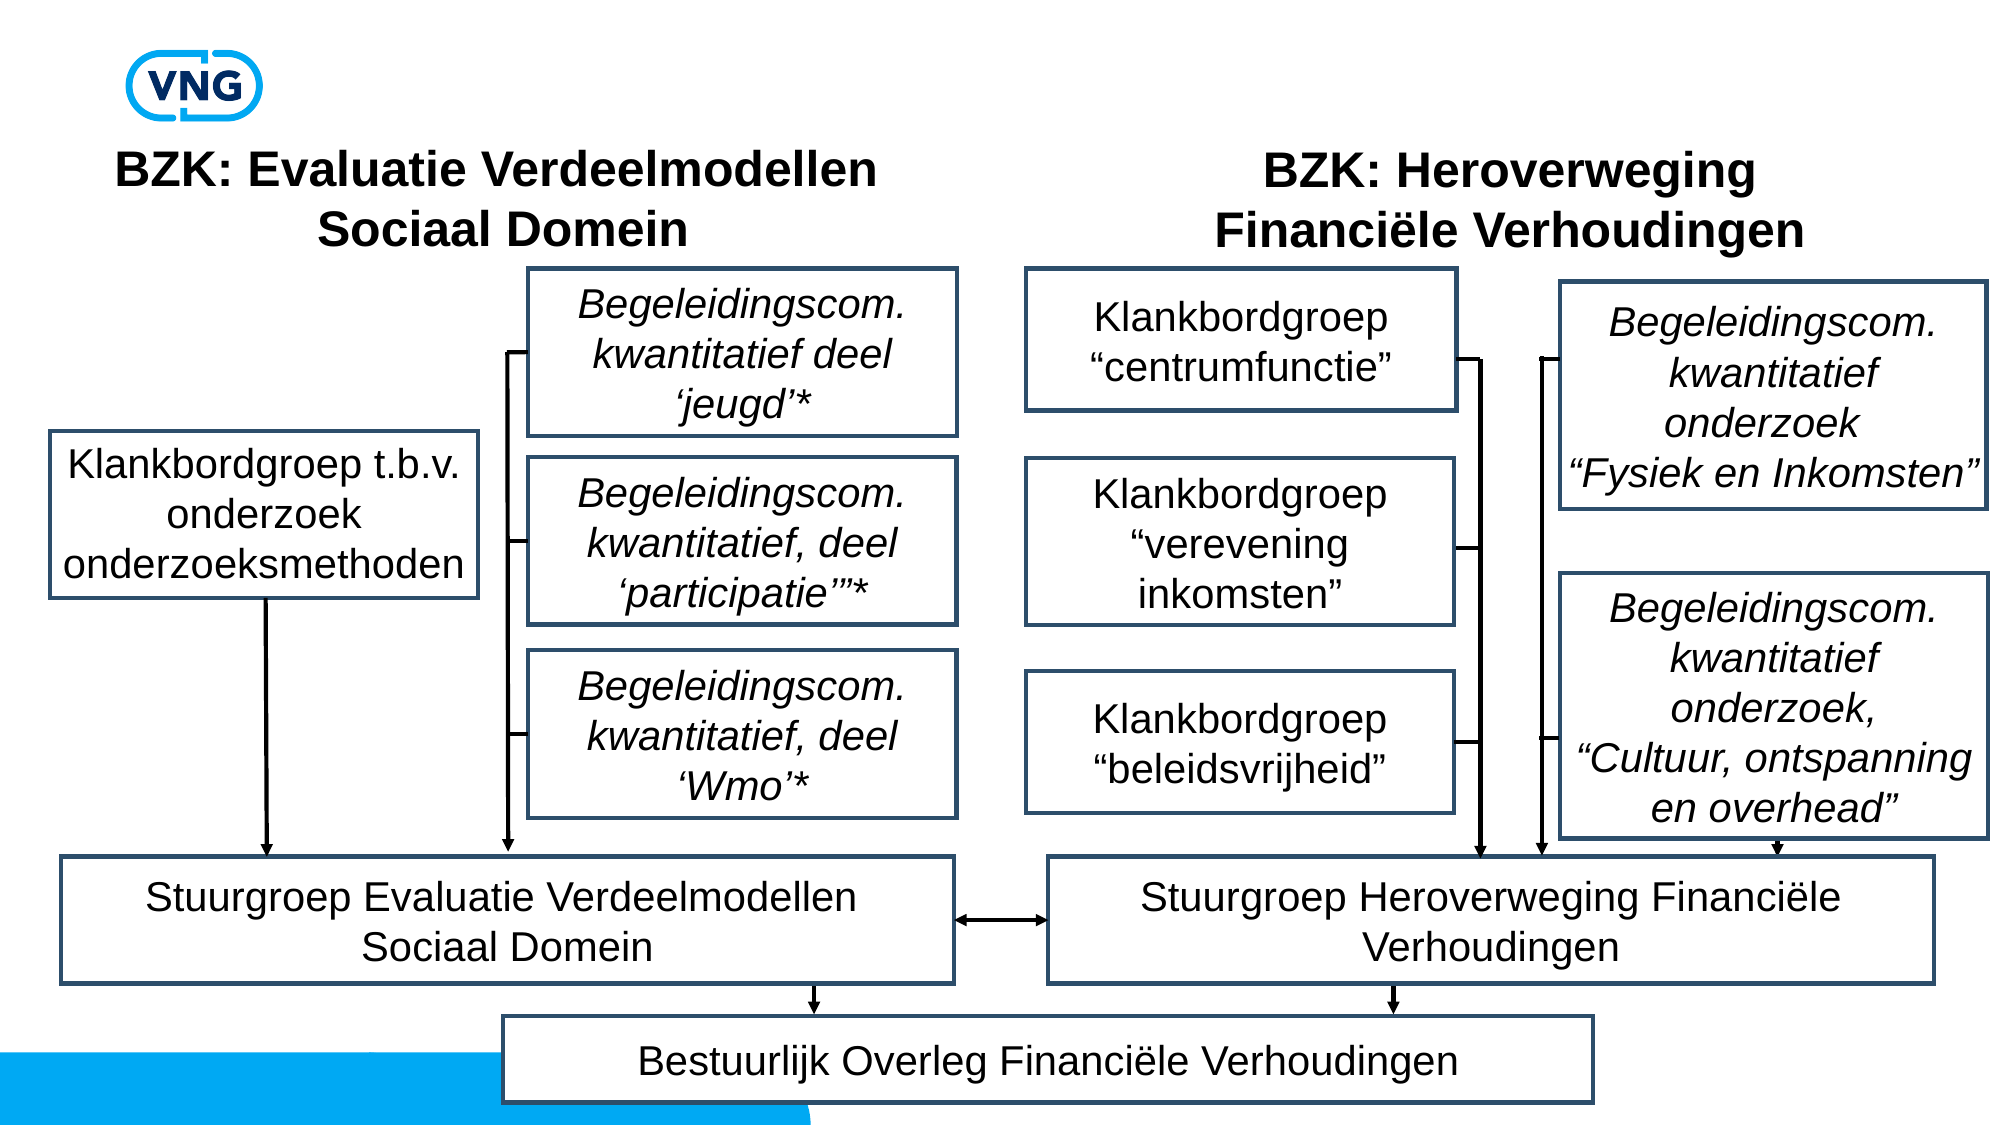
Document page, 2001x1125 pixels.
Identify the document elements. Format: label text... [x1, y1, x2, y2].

text_box Begeleidingscom. kwantitatief, deel ‘Wmo’* [527, 650, 957, 818]
text_box Bestuurlijk Overleg Financiële Verhoudingen [503, 1015, 1594, 1103]
text_box Klankbordgroep “beleidsvrijheid” [1026, 670, 1454, 813]
text_box Stuurgroep Evaluatie Verdeelmodellen Sociaal Domein [60, 856, 954, 984]
text_box Begeleidingscom. kwantitatief onderzoek “Fysiek en Inkomsten” [1560, 281, 1987, 510]
text_box BZK: Heroverweging Financiële Verhoudingen [1029, 154, 1991, 241]
text_box Begeleidingscom. kwantitatief deel ‘jeugd’* [527, 268, 957, 436]
text_box BZK: Evaluatie Verdeelmodellen Sociaal Domein [49, 153, 957, 240]
text_box Stuurgroep Heroverweging Financiële Verhoudingen [1048, 856, 1934, 984]
text_box Klankbordgroep t.b.v. onderzoek onderzoeksmethoden [49, 430, 479, 598]
picture [502, 1052, 808, 1104]
text_box Klankbordgroep “verevening inkomsten” [1025, 458, 1455, 626]
picture [79, 0, 433, 153]
text_box Begeleidingscom. kwantitatief onderzoek, “Cultuur, ontspanning en overhead” [1560, 573, 1988, 839]
text_box Klankbordgroep “centrumfunctie” [1025, 268, 1457, 411]
text_box Begeleidingscom. kwantitatief, deel ‘participatie’”* [527, 457, 957, 625]
